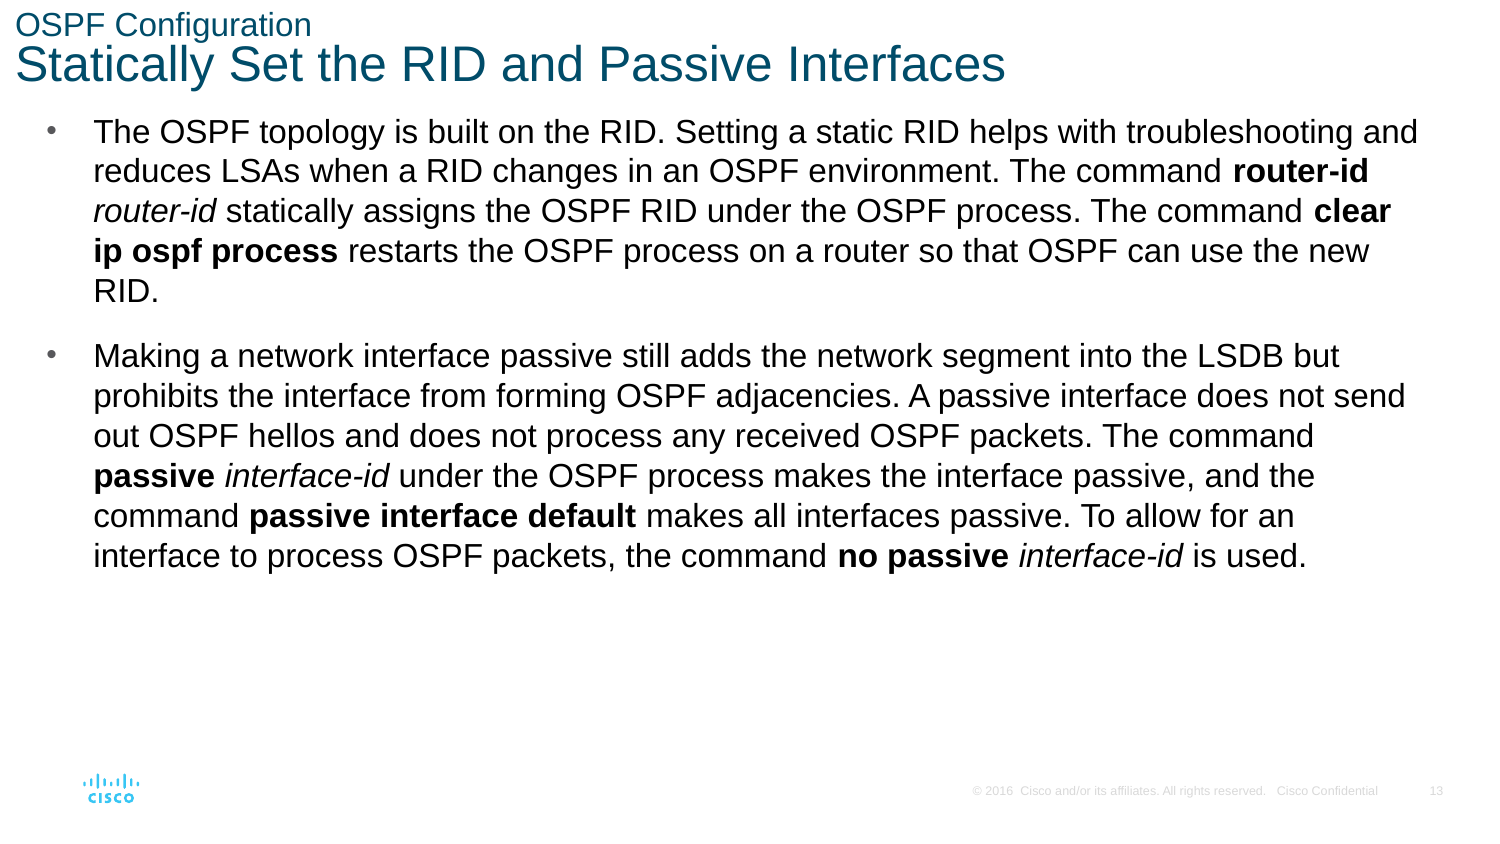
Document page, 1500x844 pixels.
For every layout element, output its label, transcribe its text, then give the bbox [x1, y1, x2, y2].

list The OSPF topology is built on the RID. Setting a static RID helps with troubleshooting and reduces LSAs when a RID changes in an OSPF environment. The command router-id router-id statically assigns the OSPF RID under the OSPF process. The command clear ip ospf process restarts the OSPF process on a router so that OSPF can use the new RID. Making a network interface passive still adds the network segment into the LSDB but prohibits the interface from forming OSPF adjacencies. A passive interface does not send out OSPF hellos and does not process any received OSPF packets. The command passive interface-id under the OSPF process makes the interface passive, and the command passive interface default makes all interfaces passive. To allow for an interface to process OSPF packets, the command no passive interface-id is used. [31, 102, 1443, 607]
title OSPF Configuration Statically Set the RID and Passive Interfaces [0, 0, 1369, 103]
